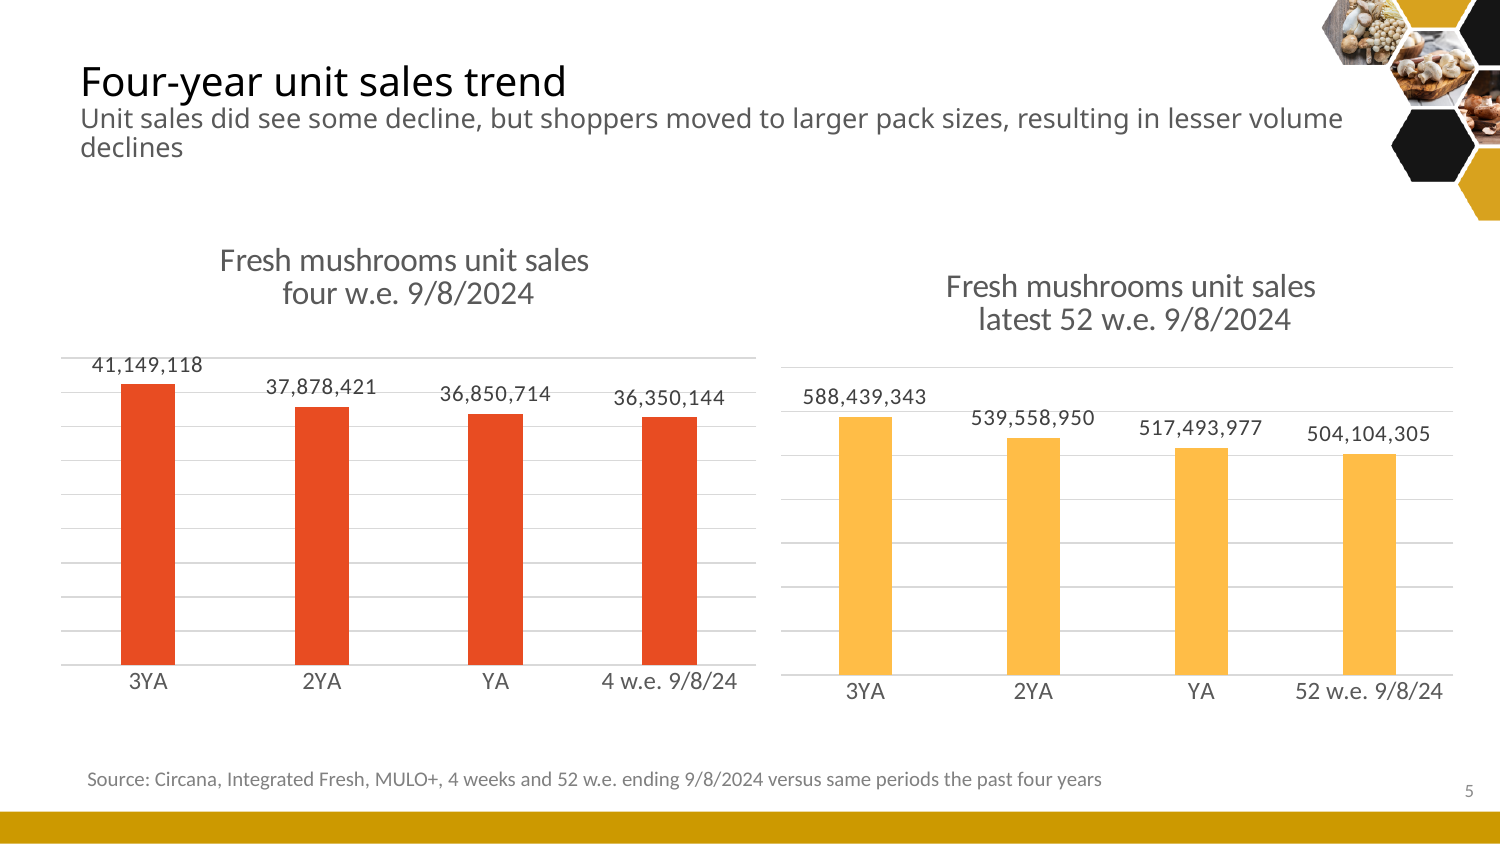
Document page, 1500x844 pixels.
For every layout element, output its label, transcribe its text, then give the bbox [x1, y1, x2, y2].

slide_number 5 [1151, 767, 1490, 813]
title Four-year unit sales trend Unit sales did see some decline, but shoppers moved to larger pack sizes, resulting in lesser volume declines [64, 53, 1424, 172]
picture [0, 0, 1500, 811]
chart [780, 244, 1490, 758]
chart [60, 218, 758, 715]
text_box Source: Circana, Integrated Fresh, MULO+, 4 weeks and 52 w.e. ending 9/8/2024 versus same periods the past four years [72, 757, 1118, 798]
